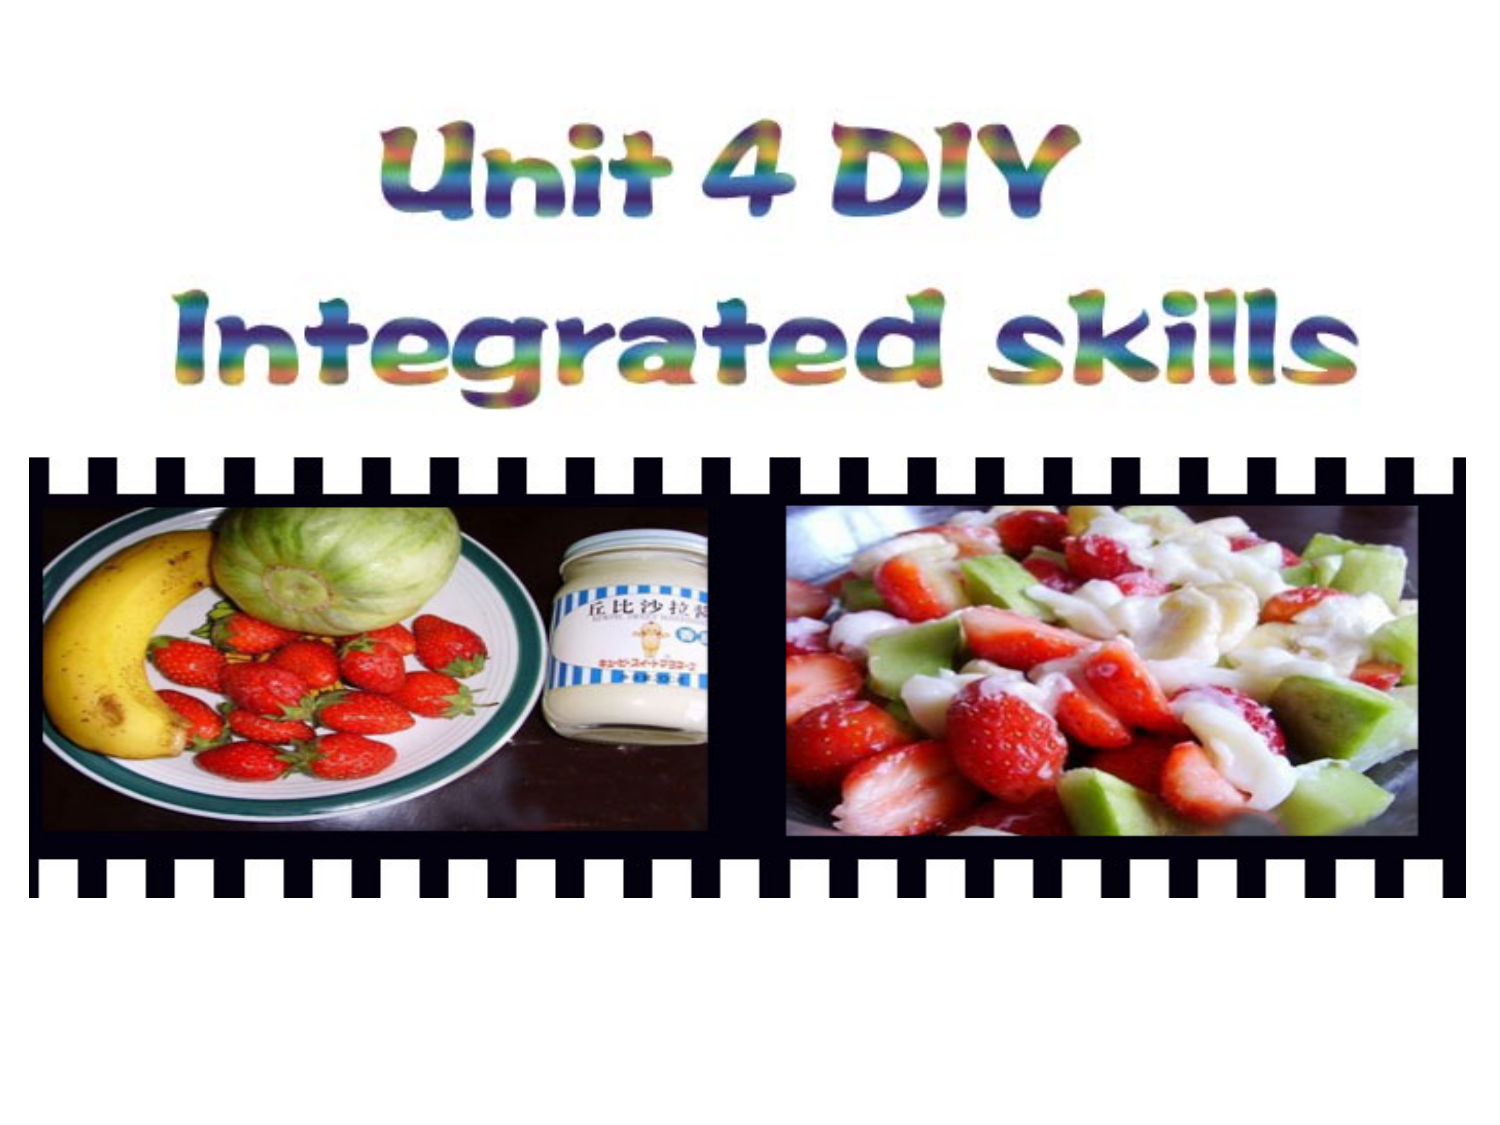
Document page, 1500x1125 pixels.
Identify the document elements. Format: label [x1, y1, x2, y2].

picture [29, 455, 1466, 898]
picture [127, 75, 1377, 445]
